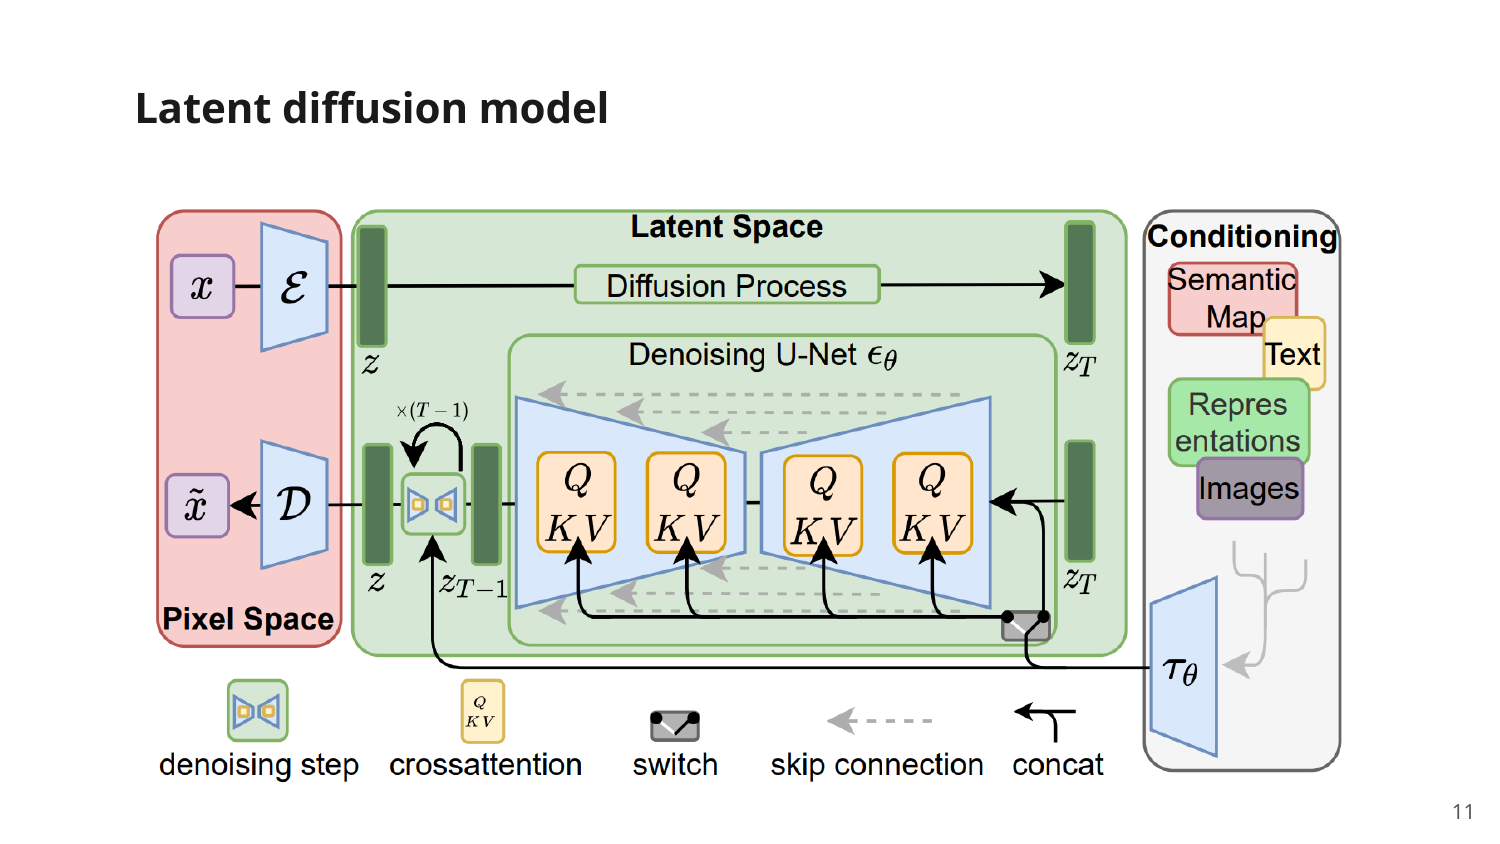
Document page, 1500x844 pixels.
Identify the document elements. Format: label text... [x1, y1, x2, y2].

slide_number ‹#› [1400, 779, 1491, 844]
picture [119, 160, 1354, 807]
title Latent diffusion model [119, 64, 1381, 152]
